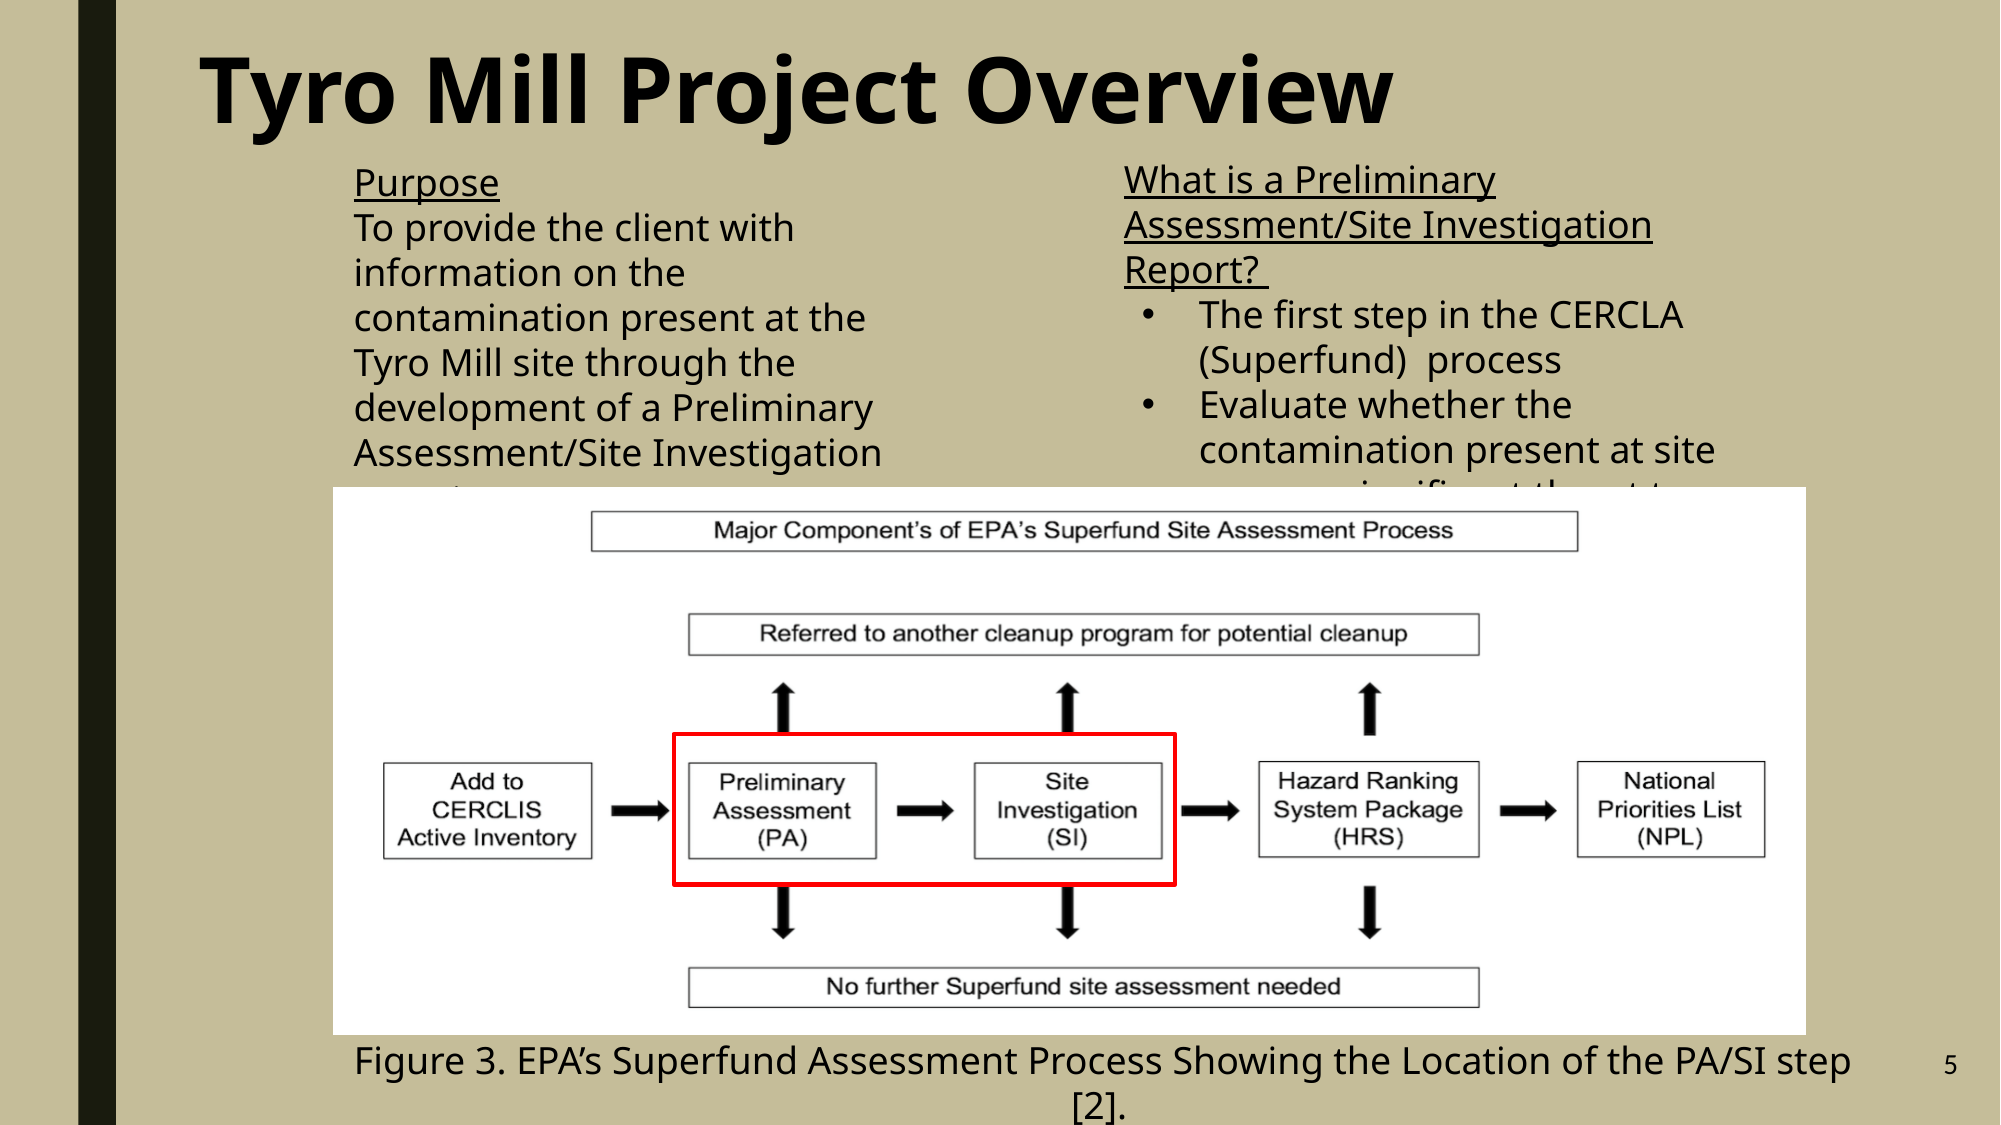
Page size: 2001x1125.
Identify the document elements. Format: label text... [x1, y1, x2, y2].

picture [333, 487, 1806, 1035]
slide_number 5 [1875, 1019, 1974, 1106]
text_box Purpose To provide the client with information on the contamination present at the Tyro Mill site through the development of a Preliminary Assessment/Site Investigation report [333, 148, 953, 487]
title Tyro Mill Project Overview [178, 29, 2000, 155]
text_box What is a Preliminary Assessment/Site Investigation Report? The first step in the CERCLA (Superfund) process Evaluate whether the contamination present at site poses a significant threat to human health [2] [1103, 145, 1806, 487]
text_box Figure 3. EPA’s Superfund Assessment Process Showing the Location of the PA/SI step [2]. [333, 1017, 1875, 1125]
